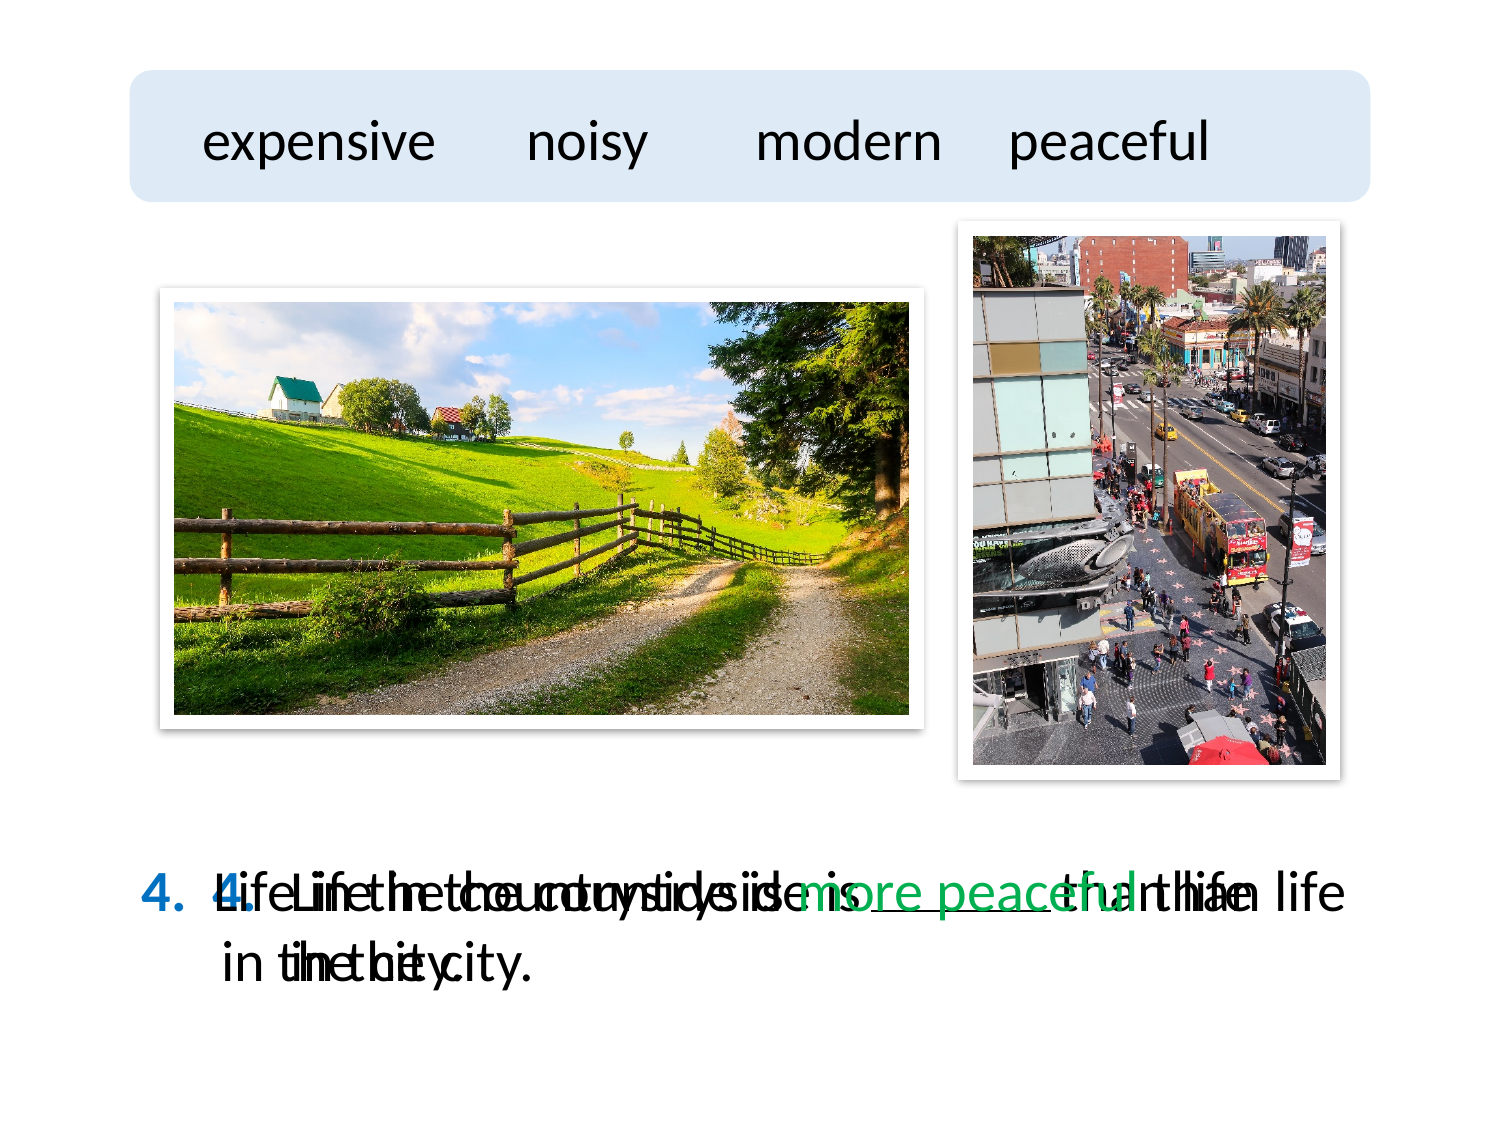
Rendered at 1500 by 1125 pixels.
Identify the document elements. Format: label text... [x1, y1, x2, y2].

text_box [174, 235, 1326, 765]
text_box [129, 70, 1371, 203]
text_box 4. Life in the countryside is more peaceful than life in the city. [1300, 846, 1373, 1001]
text_box 4. Life in the countryside is more peaceful than life in the city. [126, 846, 197, 1001]
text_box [197, 845, 1300, 1003]
